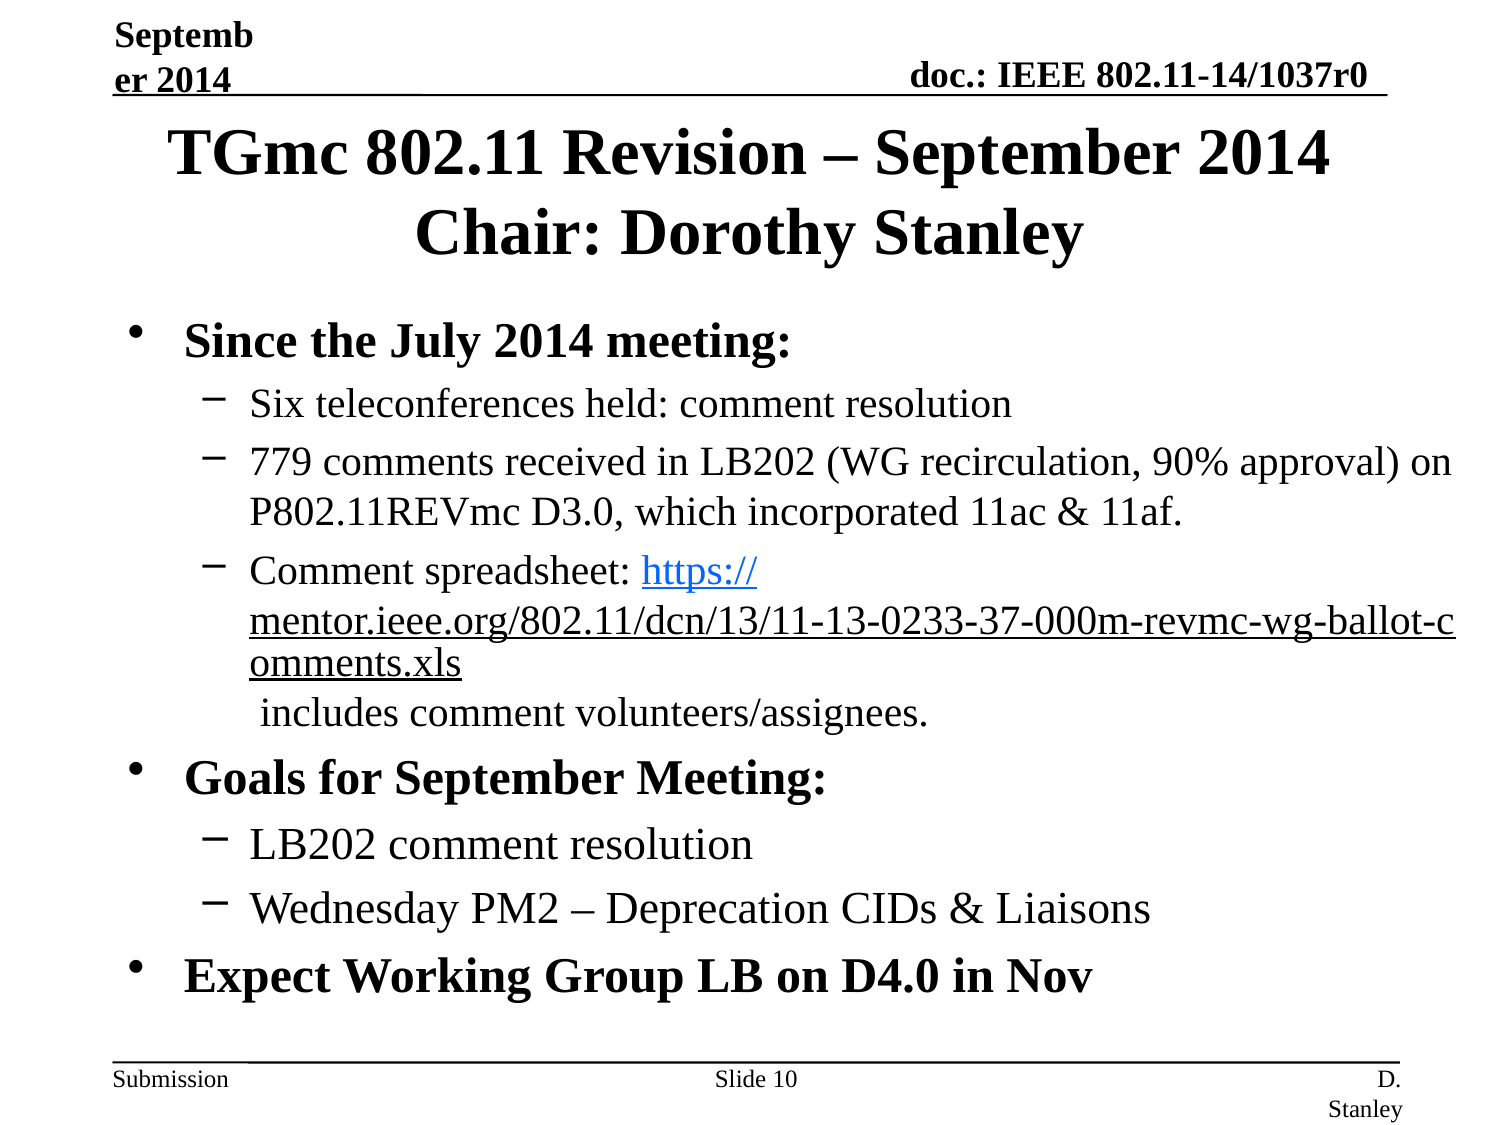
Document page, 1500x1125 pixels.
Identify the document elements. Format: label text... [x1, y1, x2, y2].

title TGmc 802.11 Revision – September 2014 Chair: Dorothy Stanley [112, 99, 1388, 275]
footer D. Stanley, Aruba Networks [1325, 1062, 1402, 1093]
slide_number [114, 54, 257, 100]
list Since the July 2014 meeting: Six teleconferences held: comment resolution 779 comments received in LB202 (WG recirculation, 90% approval) on P802.11REVmc D3.0, which incorporated 11ac & 11af. Comment spreadsheet: https://mentor.ieee.org/802.11/dcn/13/11-13-0233-37-000m-revmc-wg-ballot-comments.xls includes comment volunteers/assignees. Goals for September Meeting: LB202 comment resolution Wednesday PM2 – Deprecation CIDs & Liaisons Expect Working Group LB on D4.0 in Nov [112, 299, 1475, 1038]
slide_number Slide 10 [712, 1062, 800, 1093]
